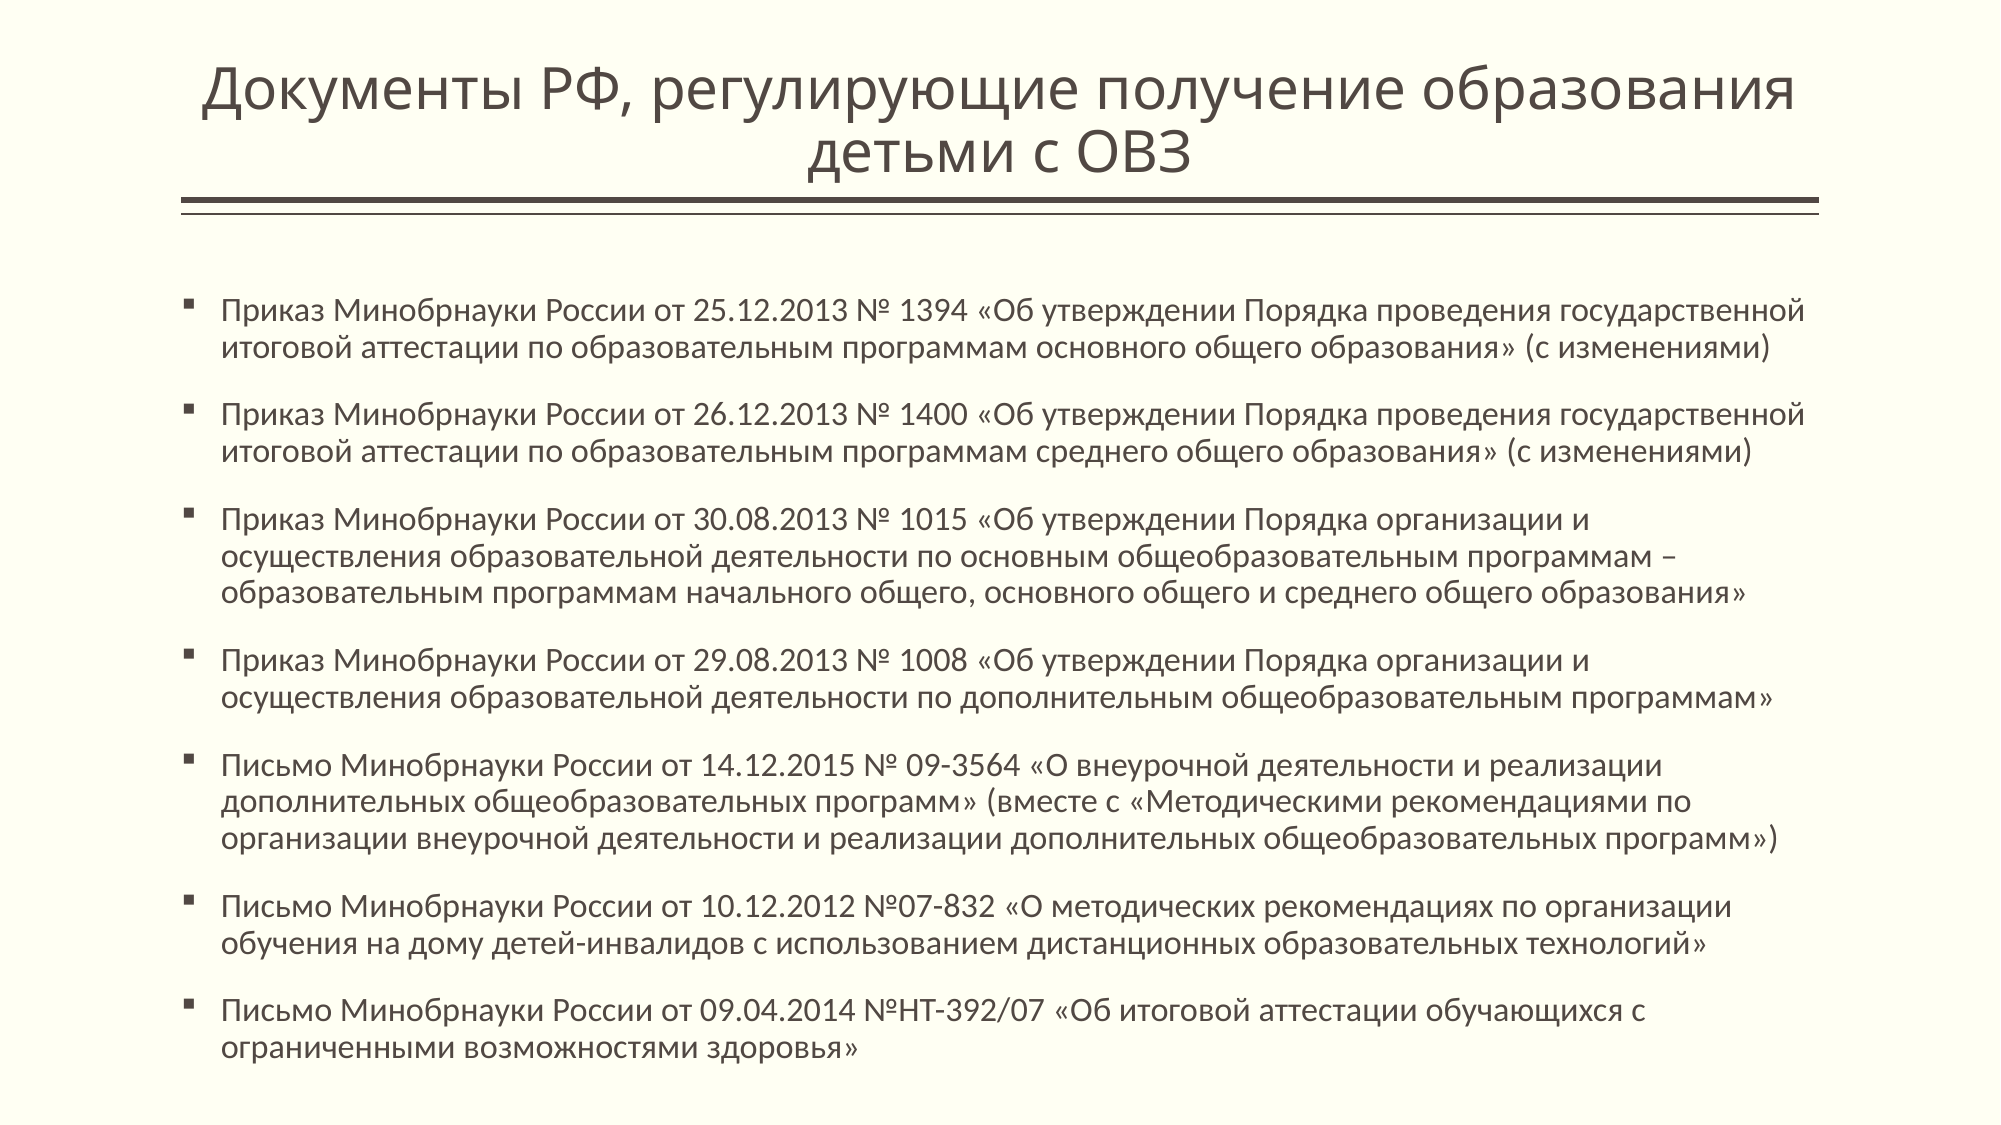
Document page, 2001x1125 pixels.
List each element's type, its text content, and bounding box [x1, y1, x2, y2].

title Документы РФ, регулирующие получение образования детьми с ОВЗ [181, 12, 1819, 193]
list Приказ Минобрнауки России от 25.12.2013 № 1394 «Об утверждении Порядка проведения государственной итоговой аттестации по образовательным программам основного общего образования» (с изменениями) Приказ Минобрнауки России от 26.12.2013 № 1400 «Об утверждении Порядка проведения государственной итоговой аттестации по образовательным программам среднего общего образования» (с изменениями) Приказ Минобрнауки России от 30.08.2013 № 1015 «Об утверждении Порядка организации и осуществления образовательной деятельности по основным общеобразовательным программам – образовательным программам начального общего, основного общего и среднего общего образования» Приказ Минобрнауки России от 29.08.2013 № 1008 «Об утверждении Порядка организации и осуществления образовательной деятельности по дополнительным общеобразовательным программам» Письмо Минобрнауки России от 14.12.2015 № 09-3564 «О внеурочной деятельности и реализации дополнительных общеобразовательных программ» (вместе с «Методическими рекомендациями по организации внеурочной деятельности и реализации дополнительных общеобразовательных программ») Письмо Минобрнауки России от 10.12.2012 №07-832 «О методических рекомендациях по организации обучения на дому детей-инвалидов с использованием дистанционных образовательных технологий» Письмо Минобрнауки России от 09.04.2014 №НТ-392/07 «Об итоговой аттестации обучающихся с ограниченными возможностями здоровья» [181, 284, 1819, 1093]
